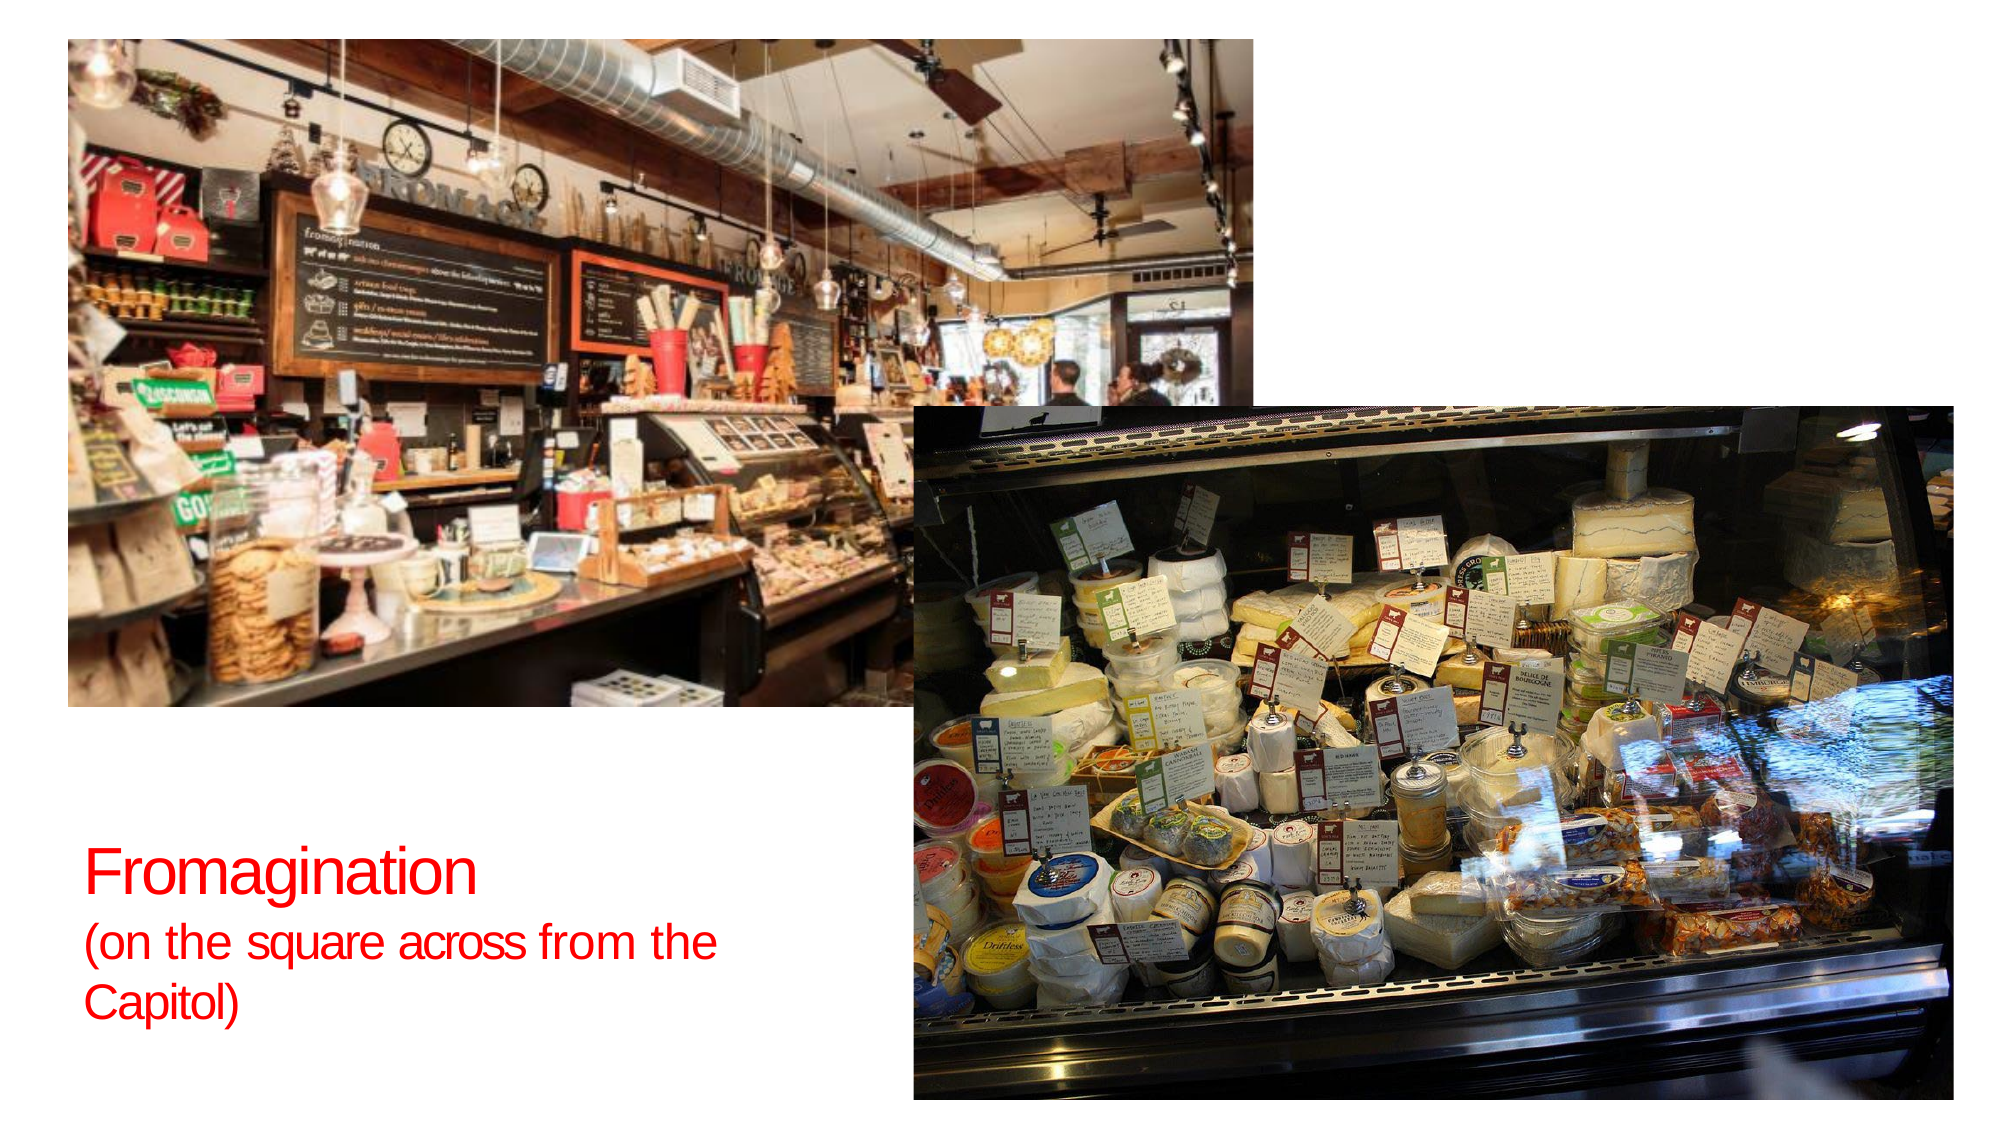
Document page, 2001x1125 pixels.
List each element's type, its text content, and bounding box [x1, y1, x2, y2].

text_box Fromagination (on the square across from the Capitol) [81, 828, 877, 1030]
text_box [913, 406, 1954, 1100]
text_box [68, 39, 1254, 707]
